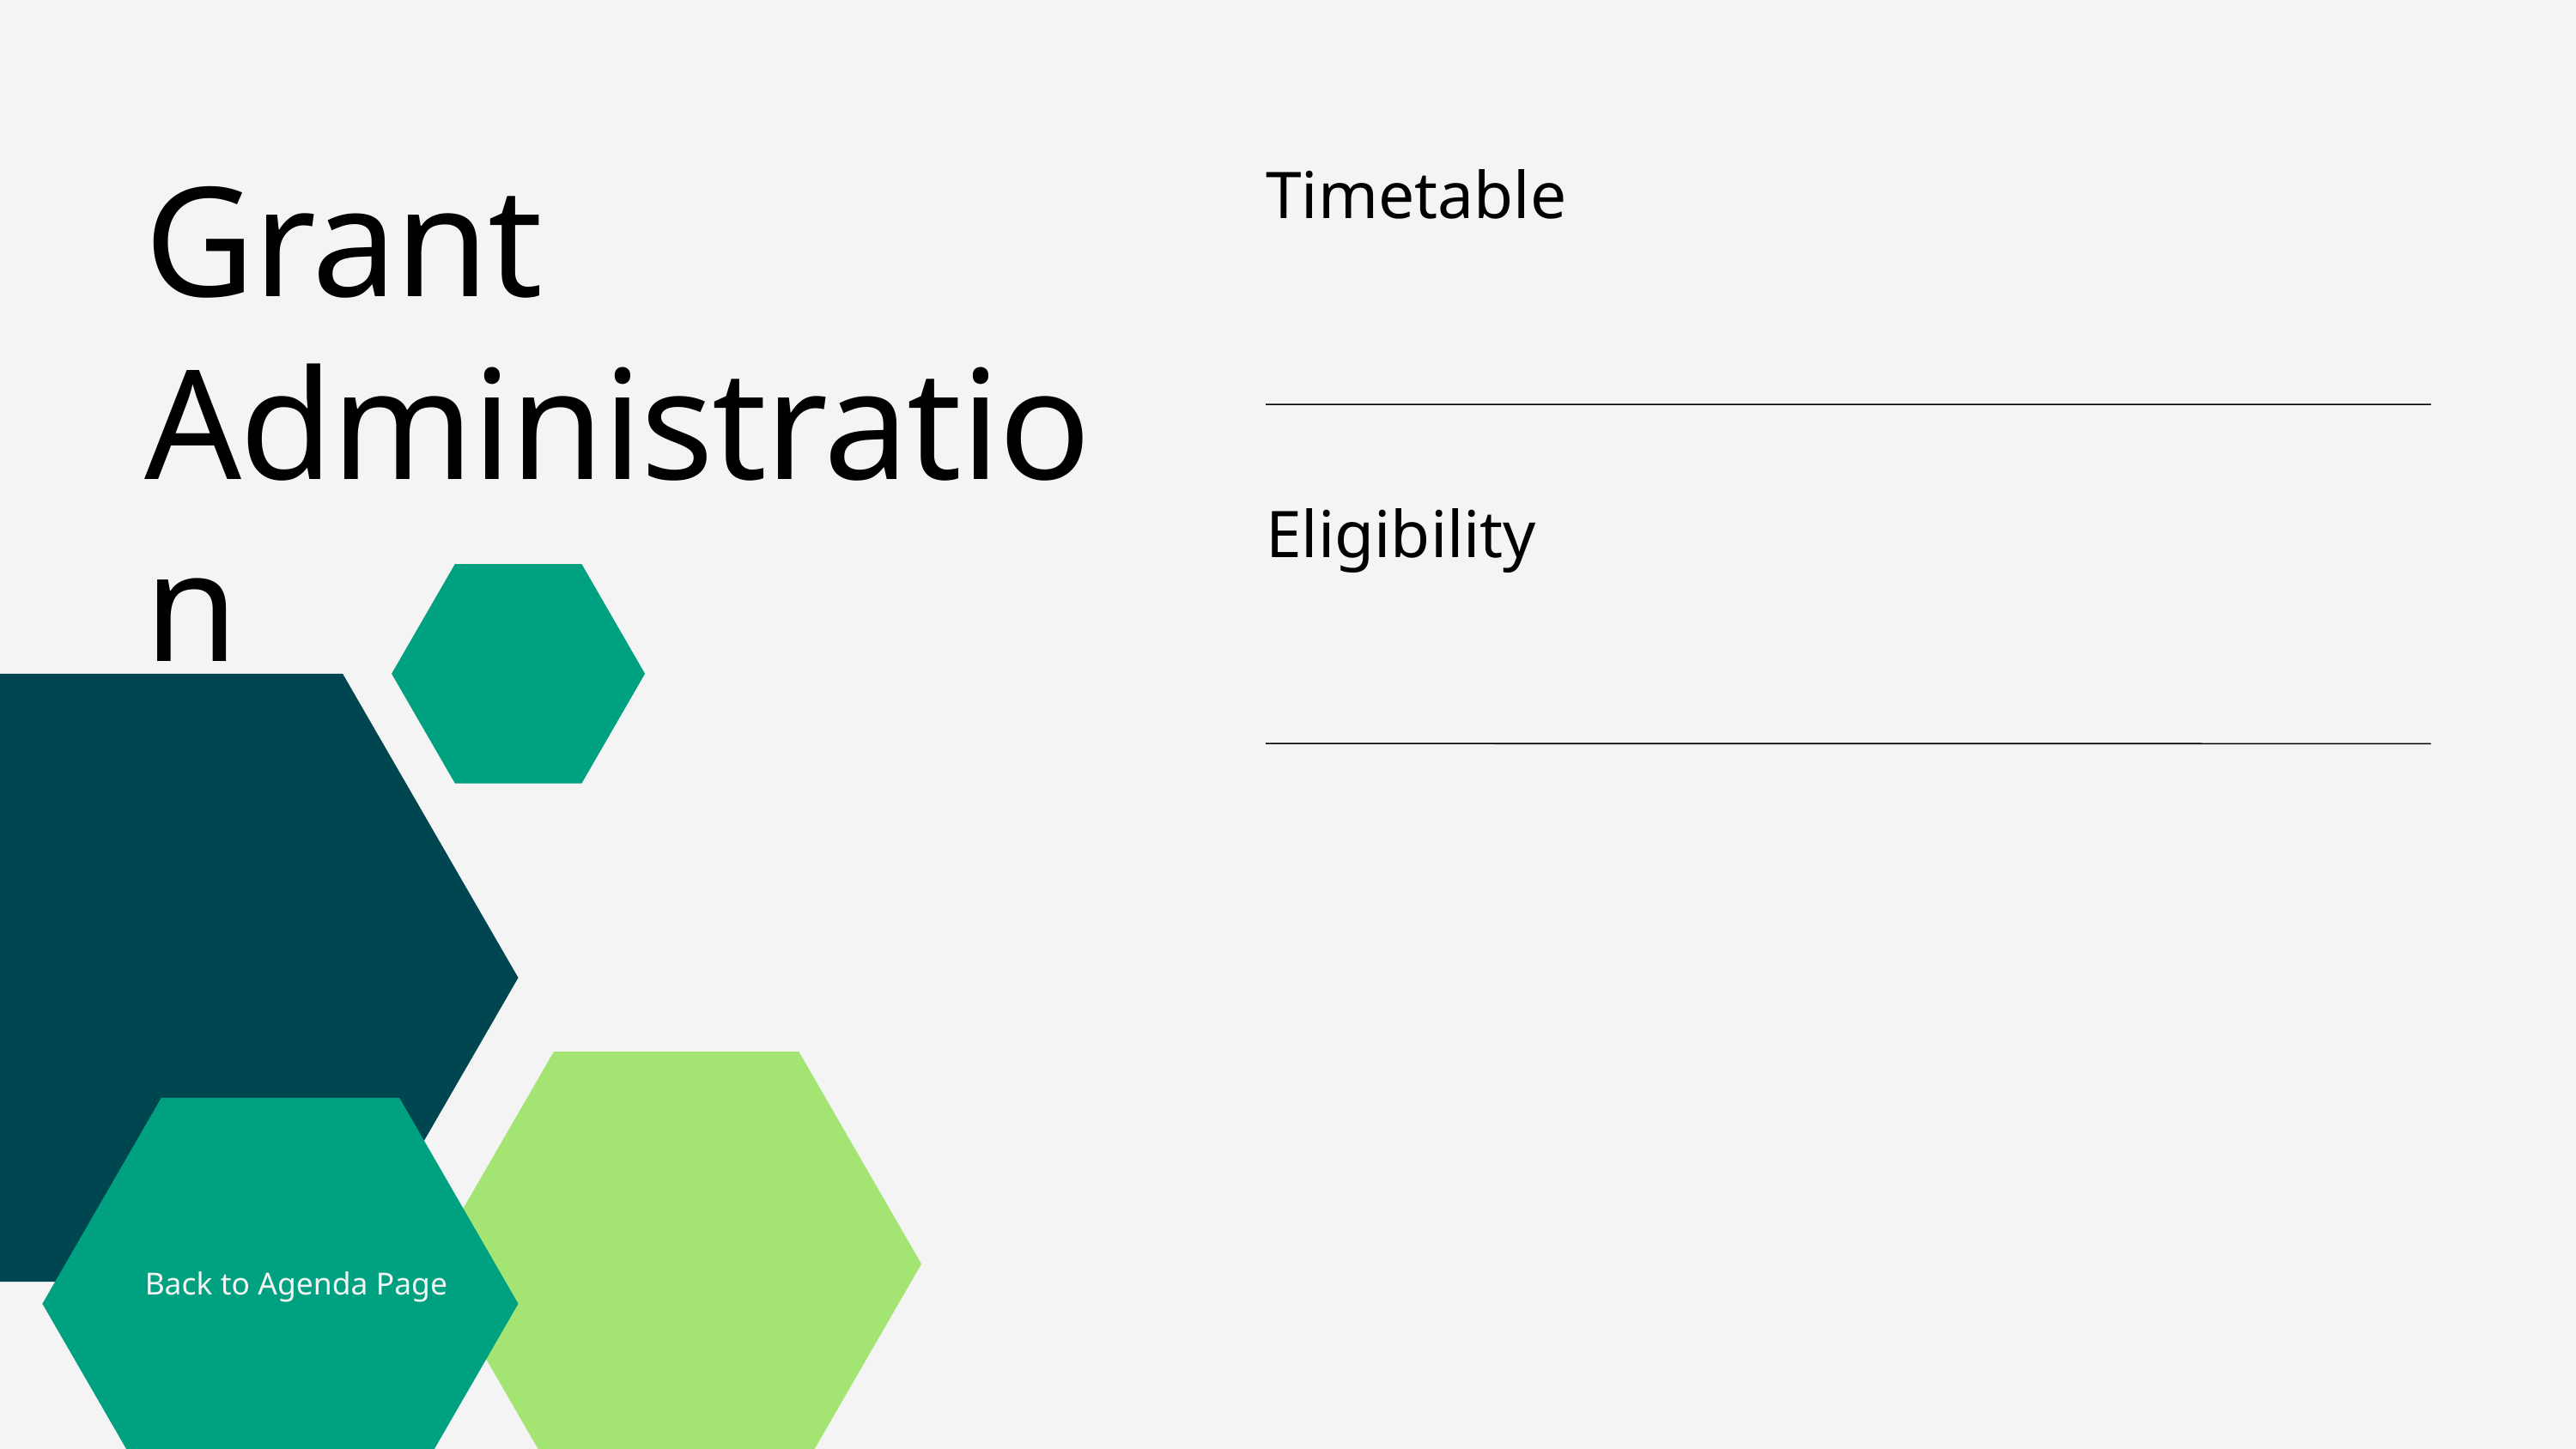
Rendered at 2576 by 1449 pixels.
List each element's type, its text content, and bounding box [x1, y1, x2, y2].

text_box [430, 1051, 922, 1449]
text_box Grant Administration [144, 144, 1177, 693]
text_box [391, 563, 646, 784]
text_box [0, 673, 519, 1282]
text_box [42, 1097, 519, 1449]
text_box Eligibility [1266, 493, 2432, 571]
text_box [1265, 155, 2432, 317]
